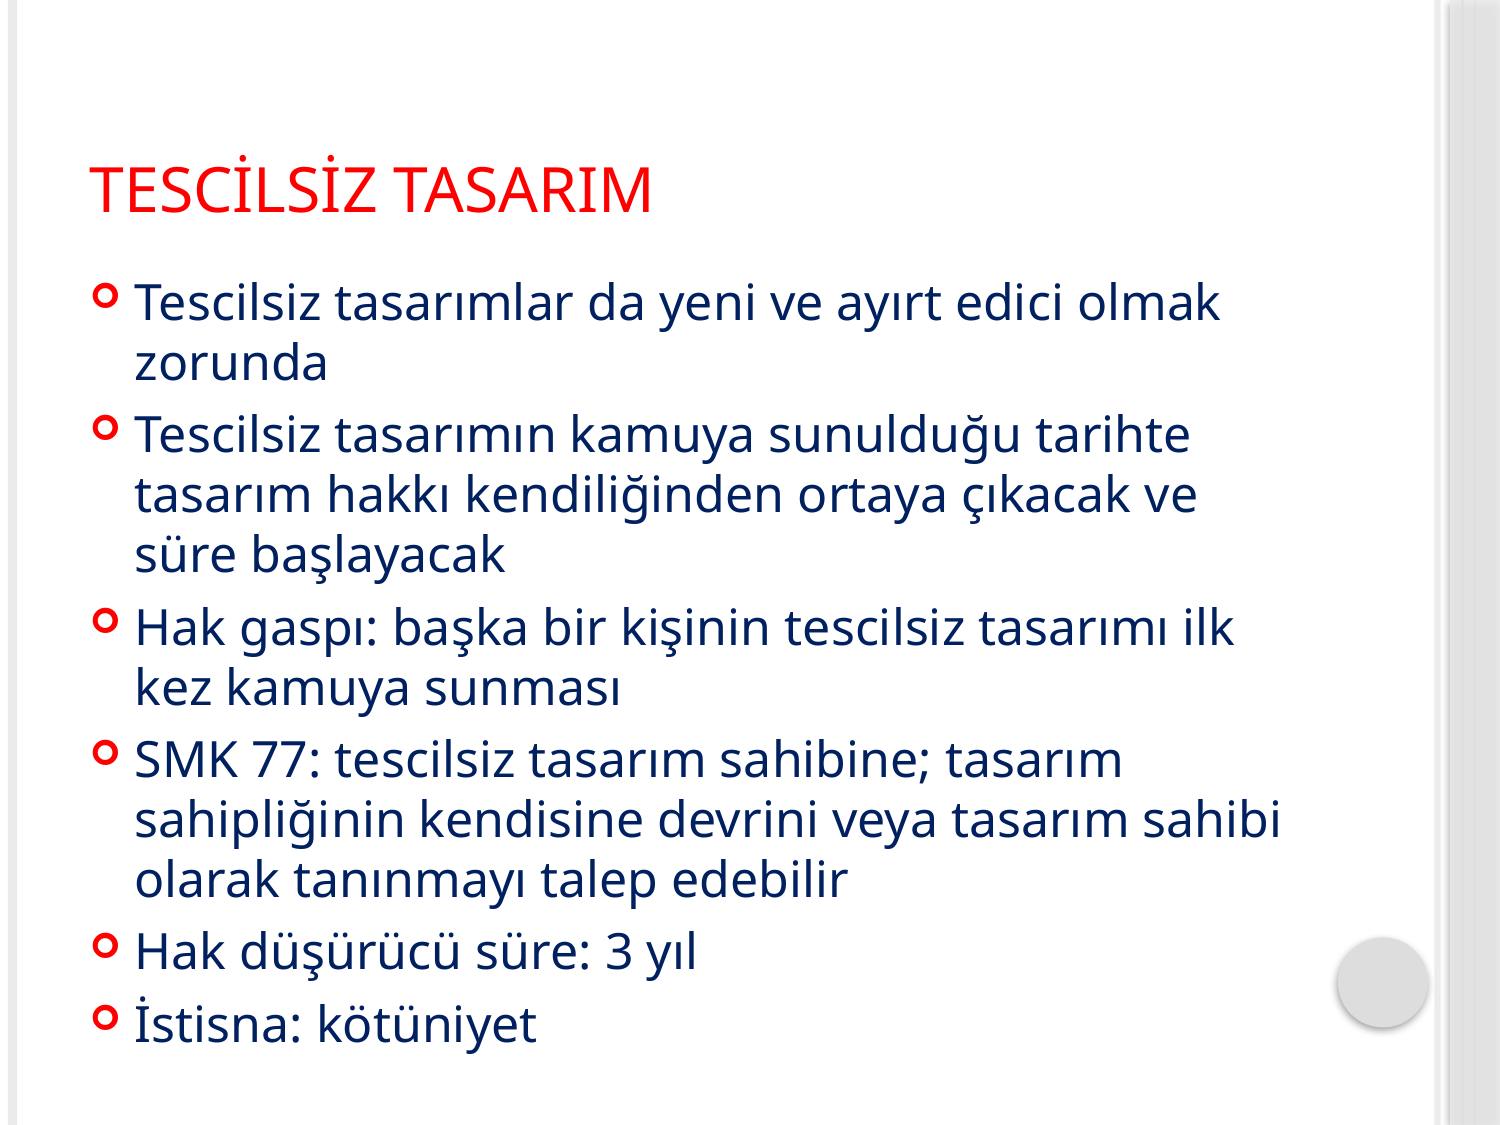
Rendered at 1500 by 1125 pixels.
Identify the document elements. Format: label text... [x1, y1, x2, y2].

list Tescilsiz tasarımlar da yeni ve ayırt edici olmak zorunda Tescilsiz tasarımın kamuya sunulduğu tarihte tasarım hakkı kendiliğinden ortaya çıkacak ve süre başlayacak Hak gaspı: başka bir kişinin tescilsiz tasarımı ilk kez kamuya sunması SMK 77: tescilsiz tasarım sahibine; tasarım sahipliğinin kendisine devrini veya tasarım sahibi olarak tanınmayı talep edebilir Hak düşürücü süre: 3 yıl İstisna: kötüniyet [75, 262, 1300, 1062]
title Tescilsiz Tasarım [75, 45, 1300, 233]
